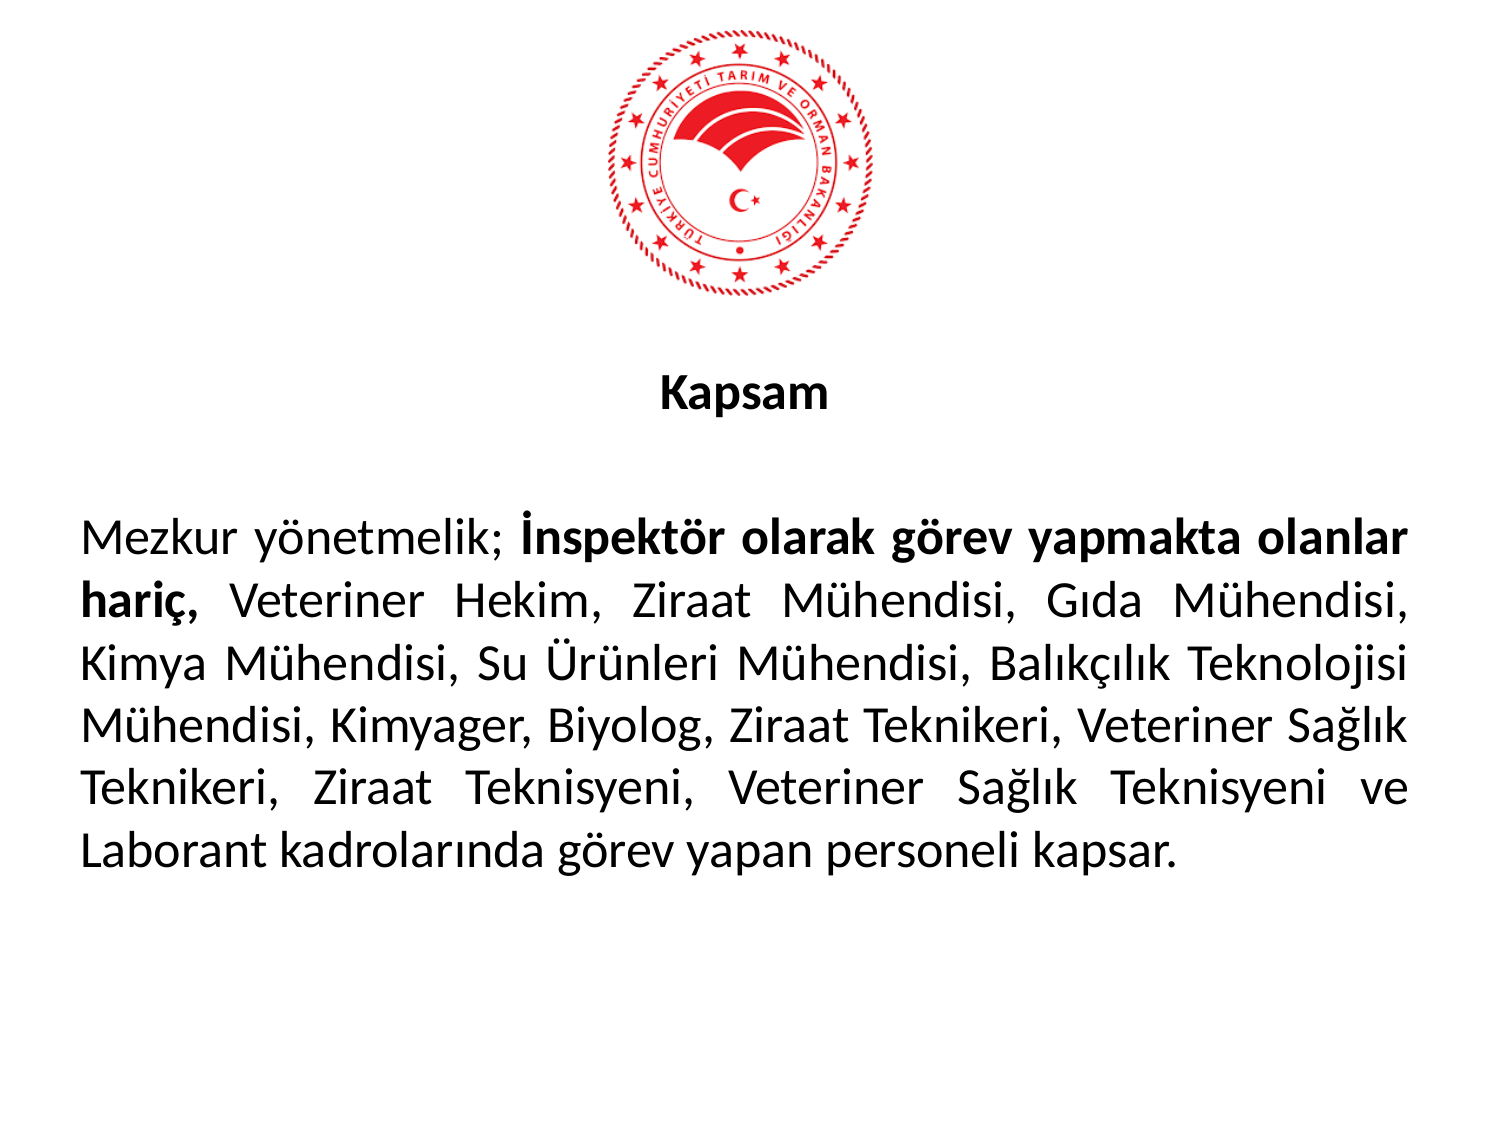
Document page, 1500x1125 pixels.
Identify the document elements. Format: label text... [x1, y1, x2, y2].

picture [608, 30, 874, 296]
list Kapsam Mezkur yönetmelik; İnspektör olarak görev yapmakta olanlar hariç, Veteriner Hekim, Ziraat Mühendisi, Gıda Mühendisi, Kimya Mühendisi, Su Ürünleri Mühendisi, Balıkçılık Teknolojisi Mühendisi, Kimyager, Biyolog, Ziraat Teknikeri, Veteriner Sağlık Teknikeri, Ziraat Teknisyeni, Veteriner Sağlık Teknisyeni ve Laborant kadrolarında görev yapan personeli kapsar. [64, 349, 1425, 1005]
